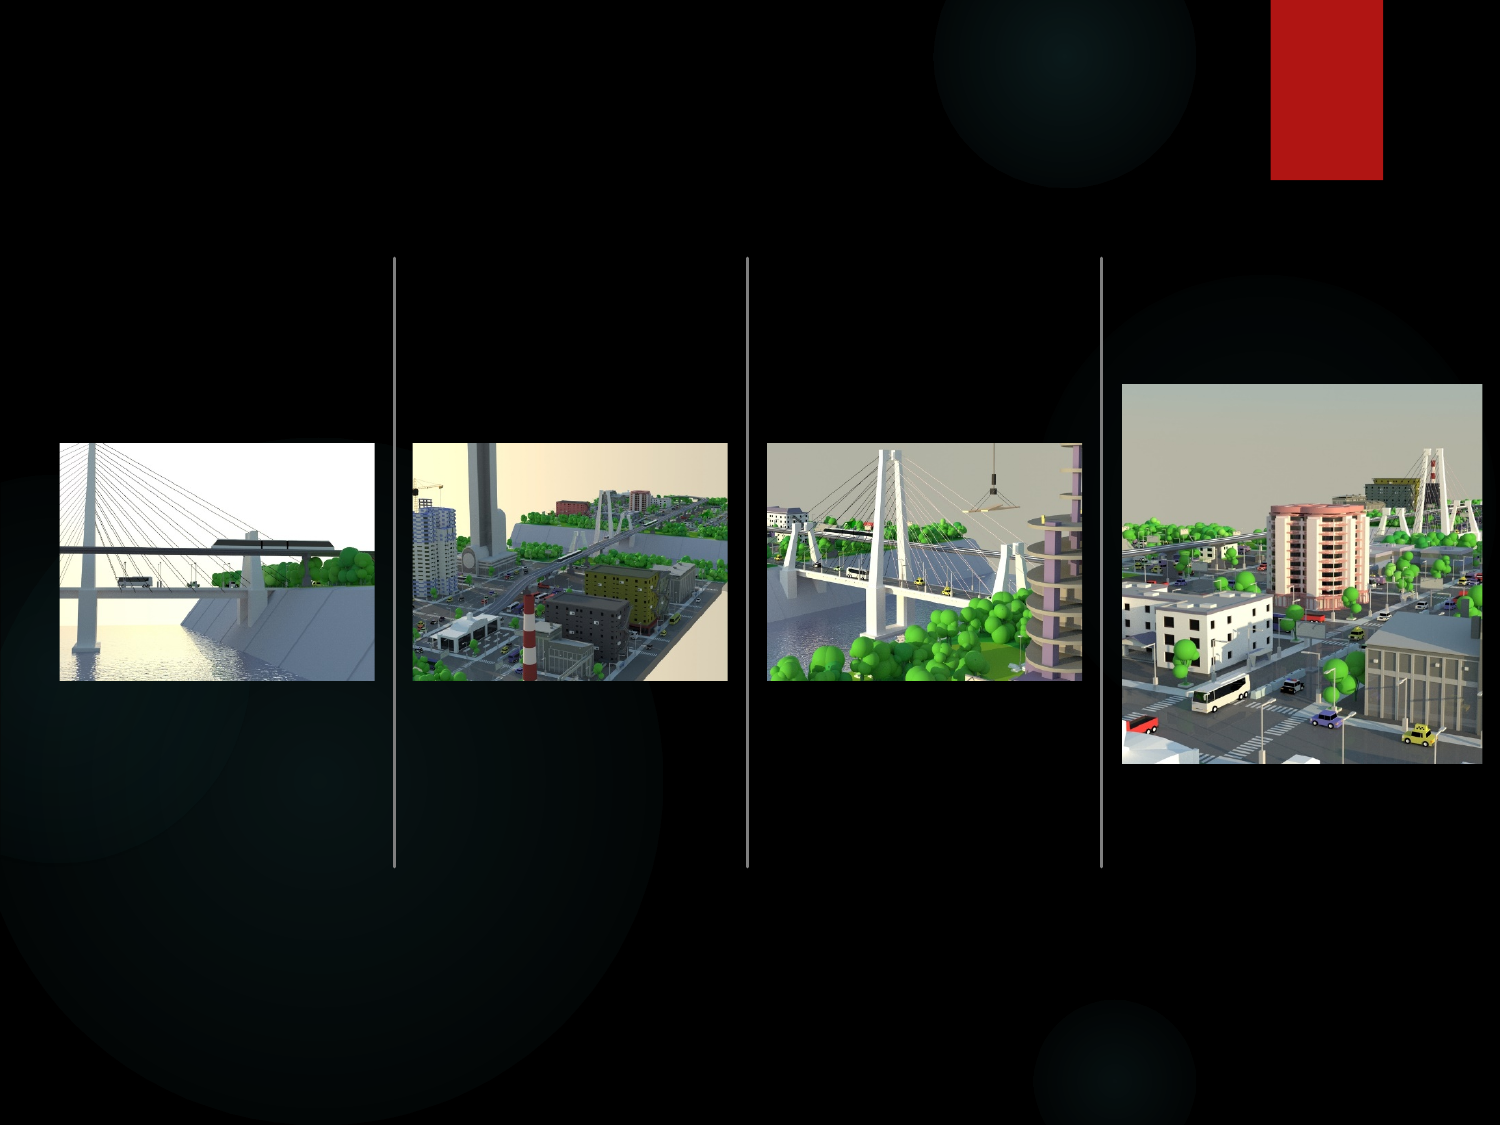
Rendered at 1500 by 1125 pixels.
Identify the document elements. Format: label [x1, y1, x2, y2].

picture [59, 443, 375, 681]
picture [766, 443, 1083, 681]
picture [412, 443, 728, 681]
picture [1121, 384, 1483, 764]
